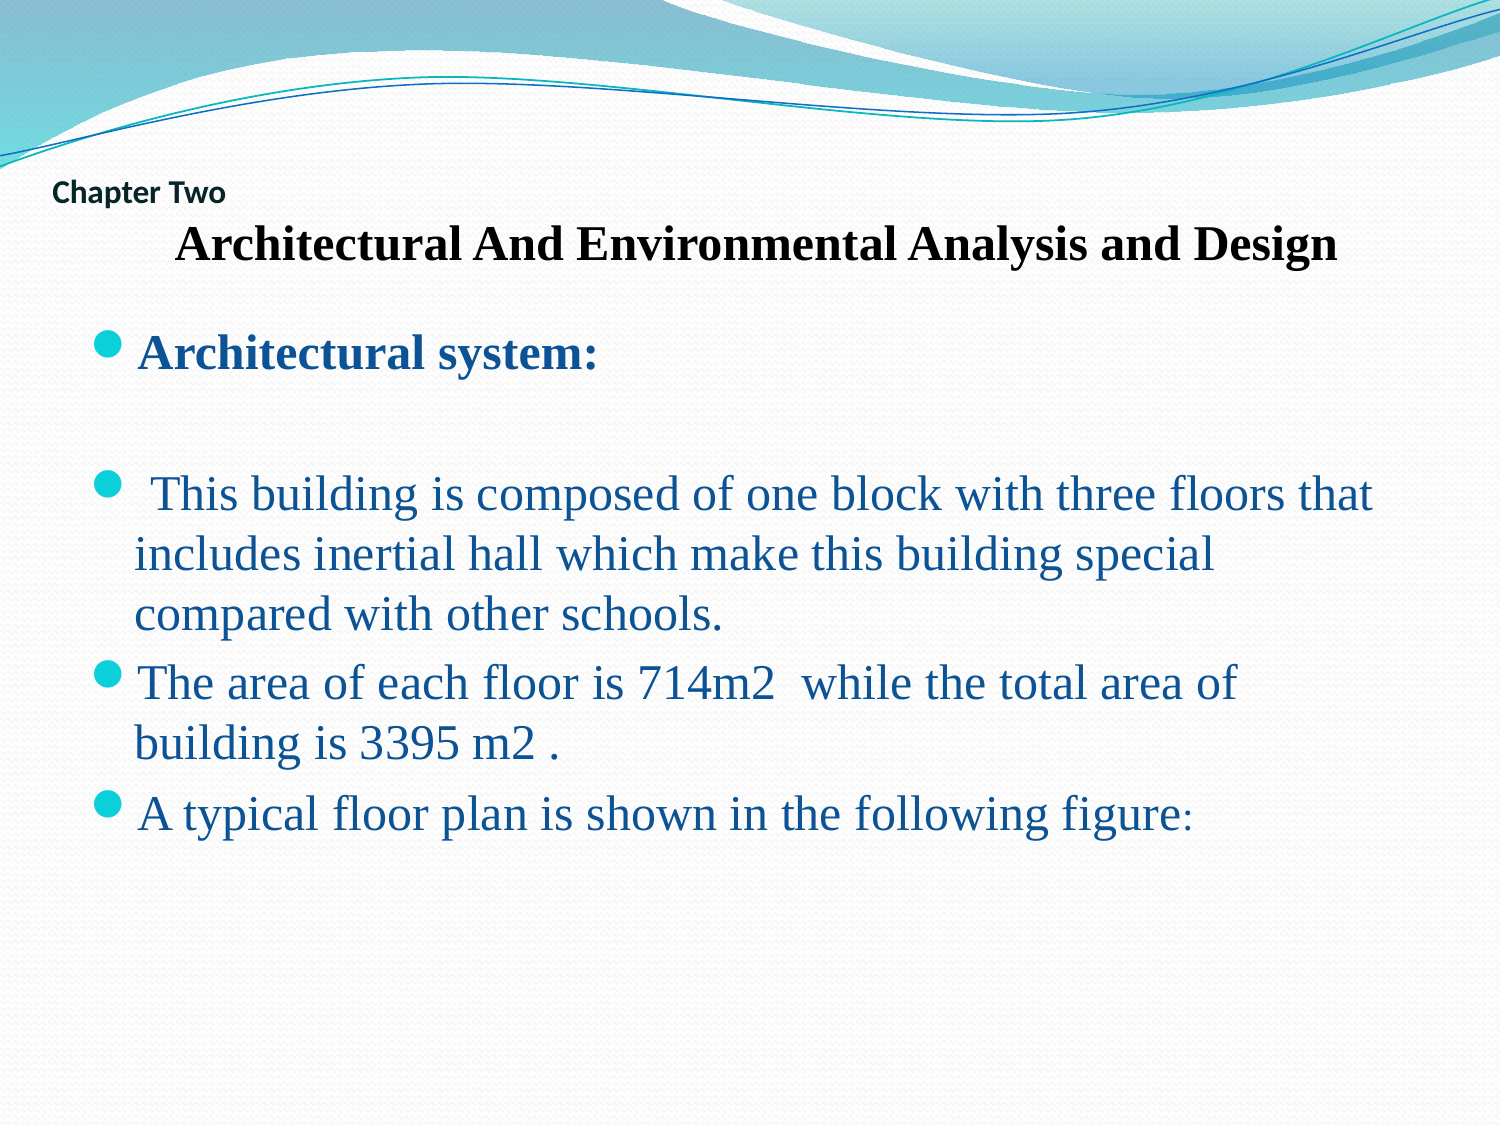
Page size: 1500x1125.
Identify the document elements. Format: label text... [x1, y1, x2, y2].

text_box Chapter Two Architectural And Environmental Analysis and Design [37, 163, 1462, 278]
list Architectural system: This building is composed of one block with three floors that includes inertial hall which make this building special compared with other schools. The area of each floor is 714m2 while the total area of building is 3395 m2 . A typical floor plan is shown in the following figure: [74, 312, 1426, 1033]
